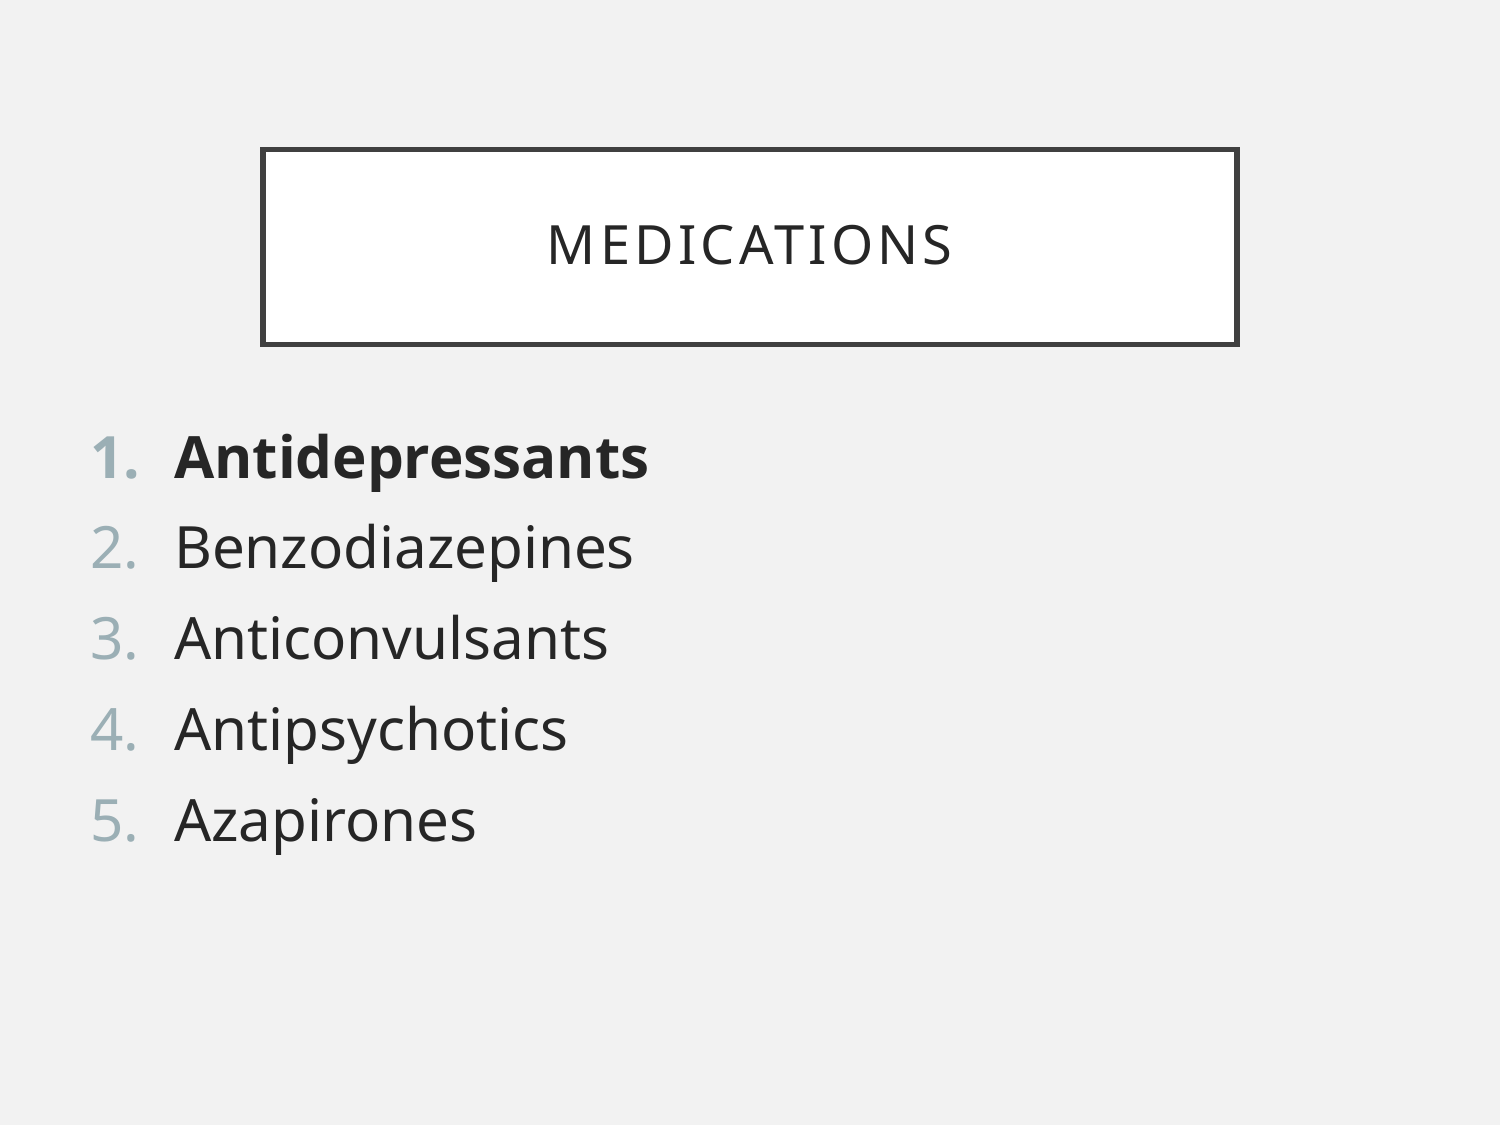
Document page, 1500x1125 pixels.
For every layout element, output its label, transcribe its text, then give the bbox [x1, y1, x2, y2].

title Medications [260, 147, 1240, 347]
list Antidepressants Benzodiazepines Anticonvulsants Antipsychotics Azapirones [75, 412, 1425, 1005]
